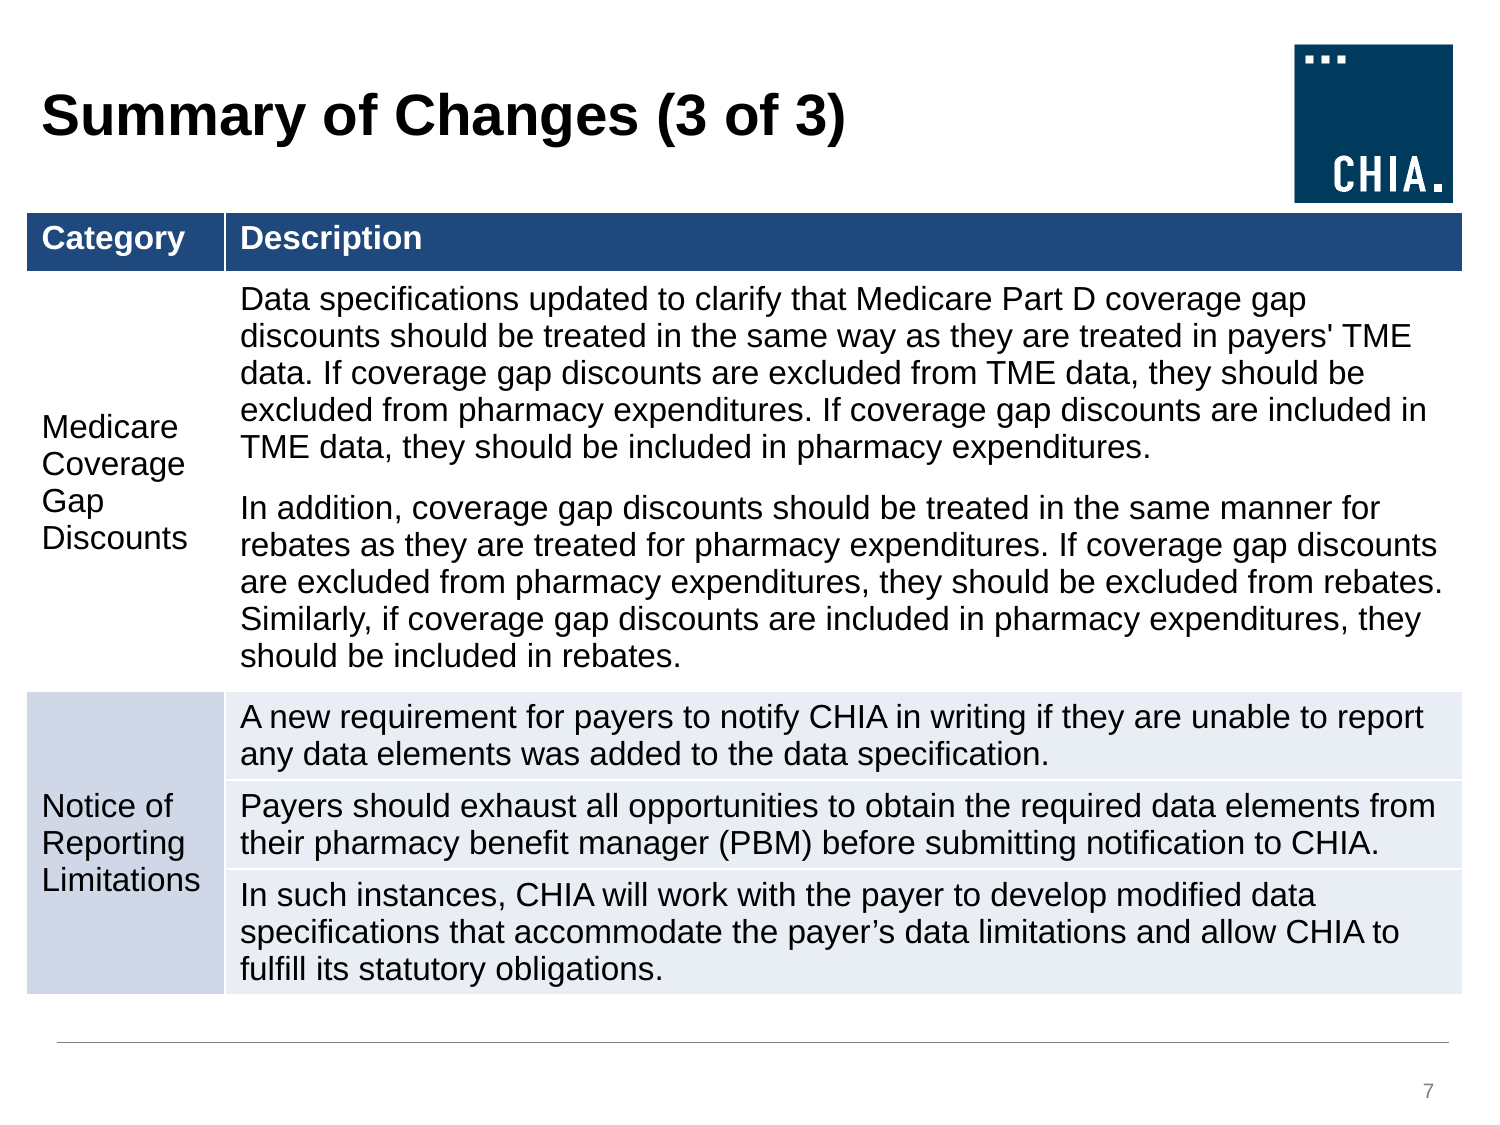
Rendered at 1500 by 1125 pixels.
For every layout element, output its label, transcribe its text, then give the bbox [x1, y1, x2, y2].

table_cell Notice of Reporting Limitations [27, 692, 224, 994]
table_cell Payers should exhaust all opportunities to obtain the required data elements from their pharmacy benefit manager (PBM) before submitting notification to CHIA. [226, 781, 1462, 868]
text_box Summary of Changes (3 of 3) [26, 58, 1301, 165]
table_cell Data specifications updated to clarify that Medicare Part D coverage gap discounts should be treated in the same way as they are treated in payers' TME data. If coverage gap discounts are excluded from TME data, they should be excluded from pharmacy expenditures. If coverage gap discounts are included in TME data, they should be included in pharmacy expenditures. [226, 276, 1462, 473]
table_header Description [226, 213, 1462, 271]
table_cell In such instances, CHIA will work with the payer to develop modified data specifications that accommodate the payer’s data limitations and allow CHIA to fulfill its statutory obligations. [226, 870, 1462, 994]
slide_number 7 [1099, 1060, 1450, 1121]
table_header Category [27, 213, 224, 271]
picture [1260, 17, 1486, 243]
table_cell Medicare Coverage Gap Discounts [27, 276, 224, 690]
table_cell In addition, coverage gap discounts should be treated in the same manner for rebates as they are treated for pharmacy expenditures. If coverage gap discounts are excluded from pharmacy expenditures, they should be excluded from rebates. Similarly, if coverage gap discounts are included in pharmacy expenditures, they should be included in rebates. [226, 474, 1462, 690]
table_cell A new requirement for payers to notify CHIA in writing if they are unable to report any data elements was added to the data specification. [226, 692, 1462, 779]
